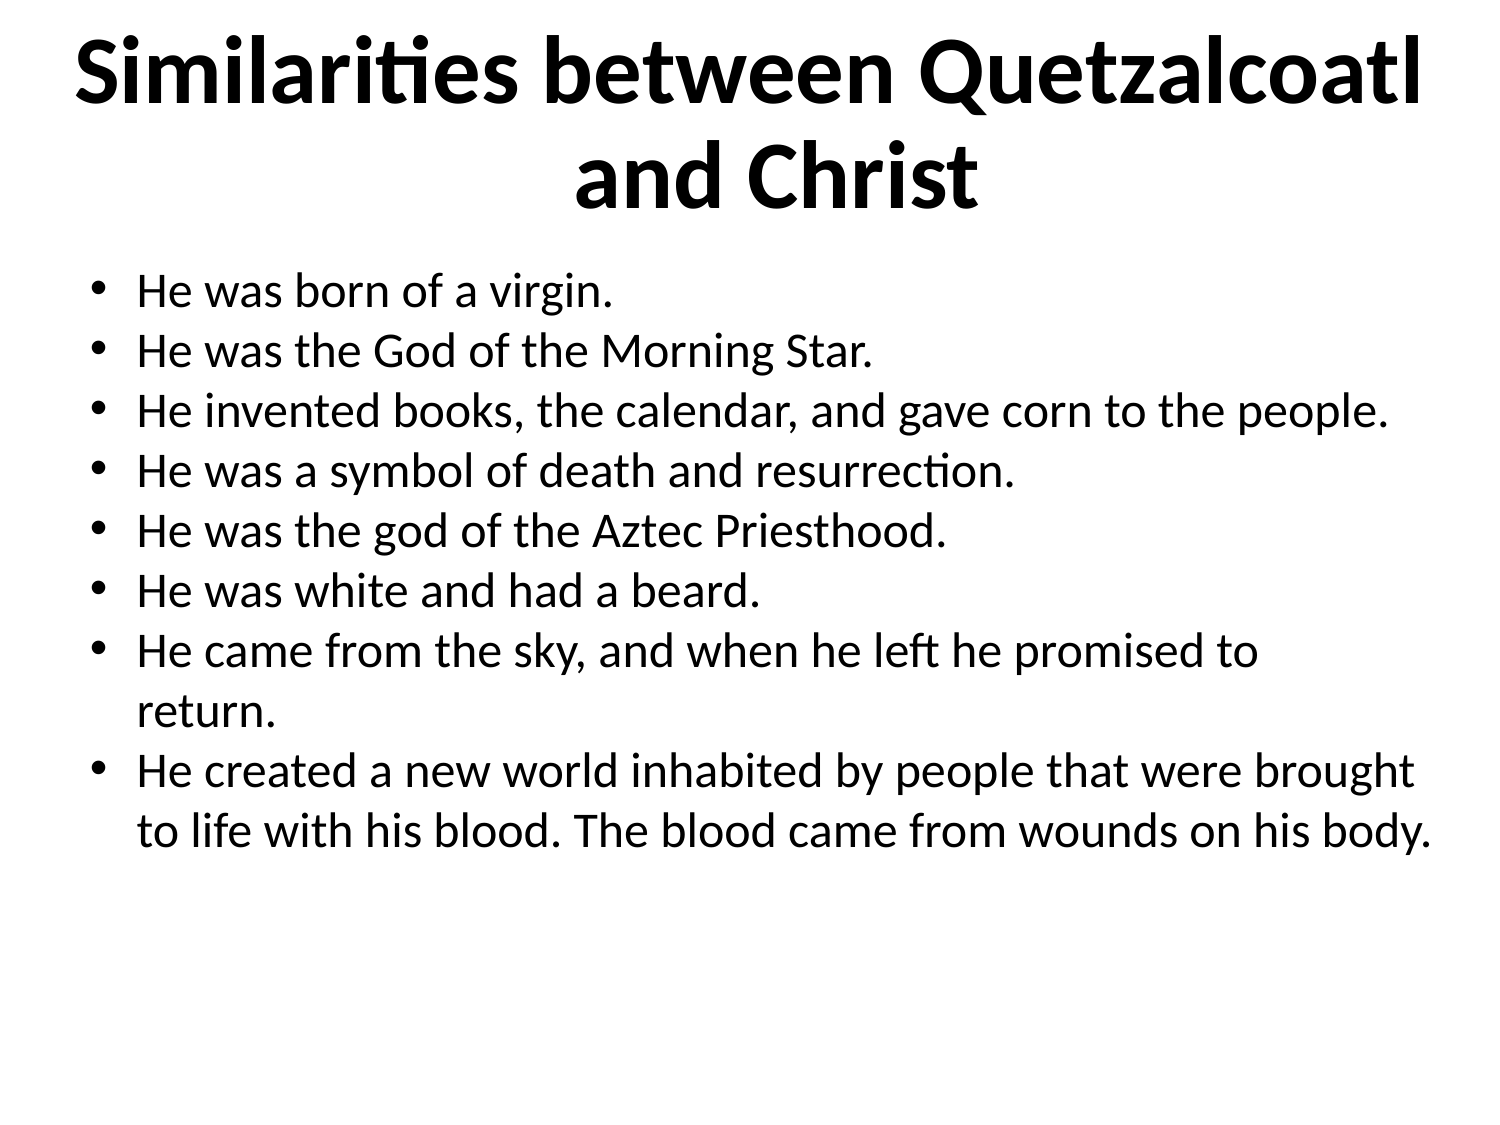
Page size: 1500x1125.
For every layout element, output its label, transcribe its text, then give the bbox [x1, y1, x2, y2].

list Similarities between Quetzalcoatl and Christ [0, 12, 1500, 238]
text_box He was born of a virgin. He was the God of the Morning Star. He invented books, the calendar, and gave corn to the people. He was a symbol of death and resurrection. He was the god of the Aztec Priesthood. He was white and had a beard. He came from the sky, and when he left he promised to return. He created a new world inhabited by people that were brought to life with his blood. The blood came from wounds on his body. [75, 249, 1463, 865]
